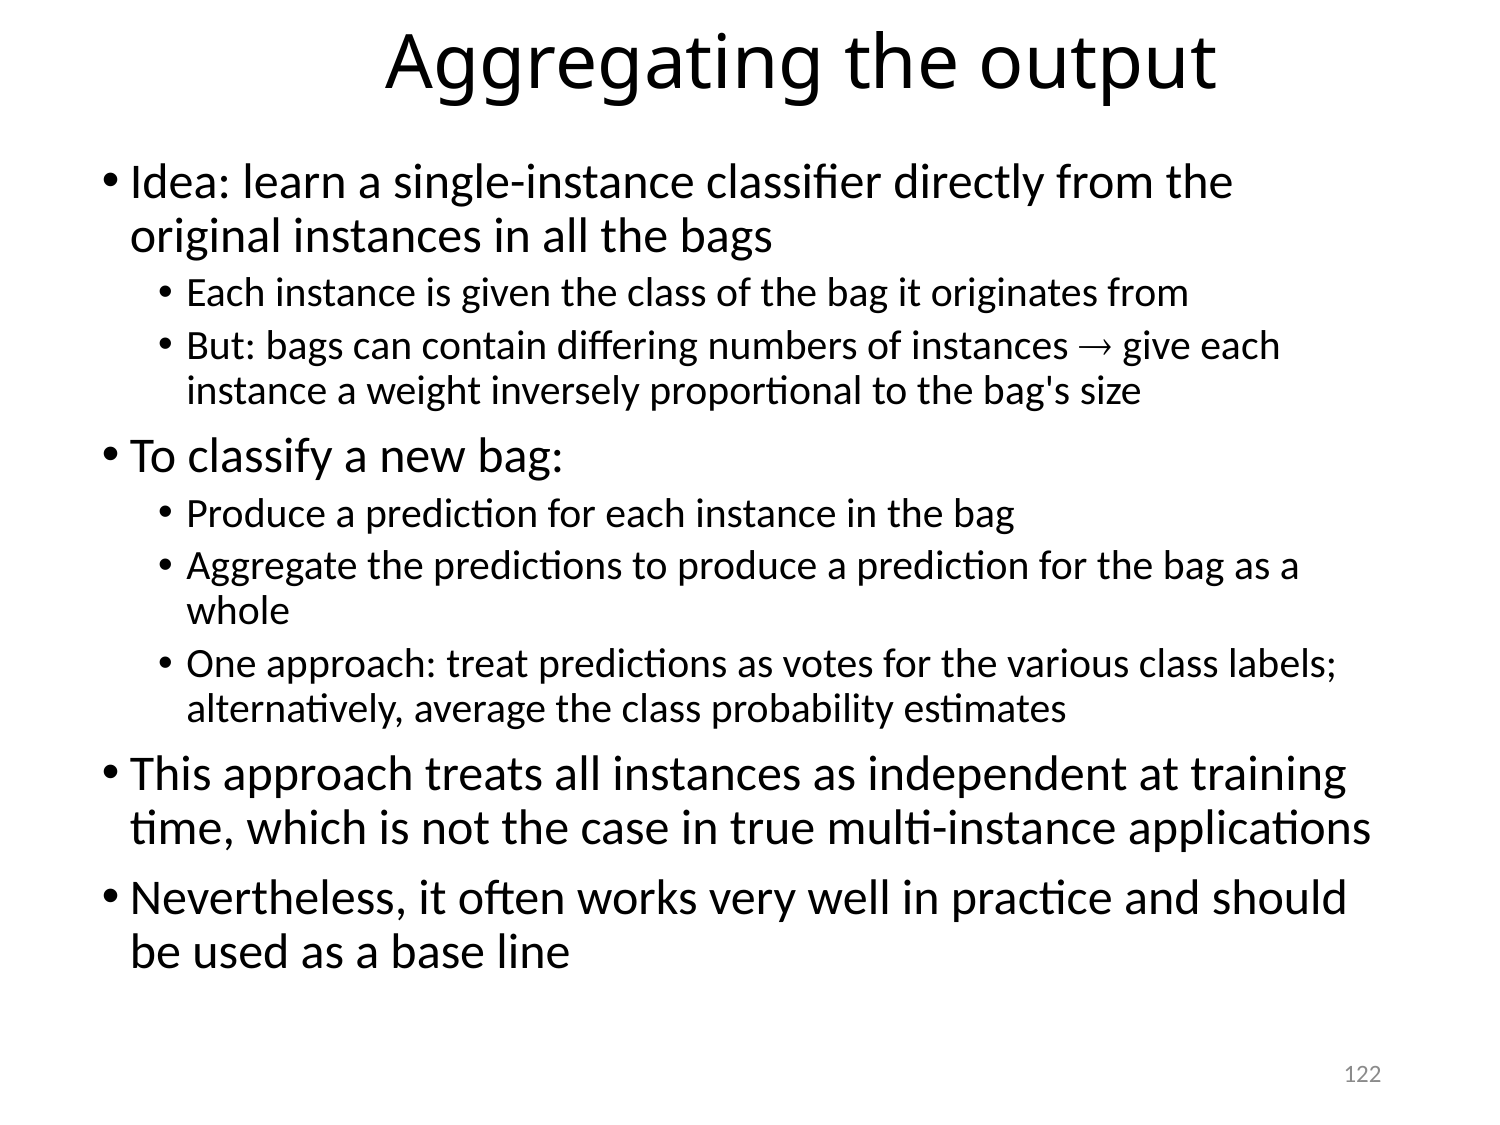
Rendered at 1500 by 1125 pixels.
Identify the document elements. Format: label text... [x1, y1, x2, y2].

list Idea: learn a single-instance classifier directly from the original instances in all the bags Each instance is given the class of the bag it originates from But: bags can contain differing numbers of instances  give each instance a weight inversely proportional to the bag's size To classify a new bag: Produce a prediction for each instance in the bag Aggregate the predictions to produce a prediction for the bag as a whole One approach: treat predictions as votes for the various class labels; alternatively, average the class probability estimates This approach treats all instances as independent at training time, which is not the case in true multi-instance applications Nevertheless, it often works very well in practice and should be used as a base line [86, 147, 1389, 1063]
title Aggregating the output [370, 0, 1500, 159]
slide_number 122 [1059, 1042, 1397, 1103]
